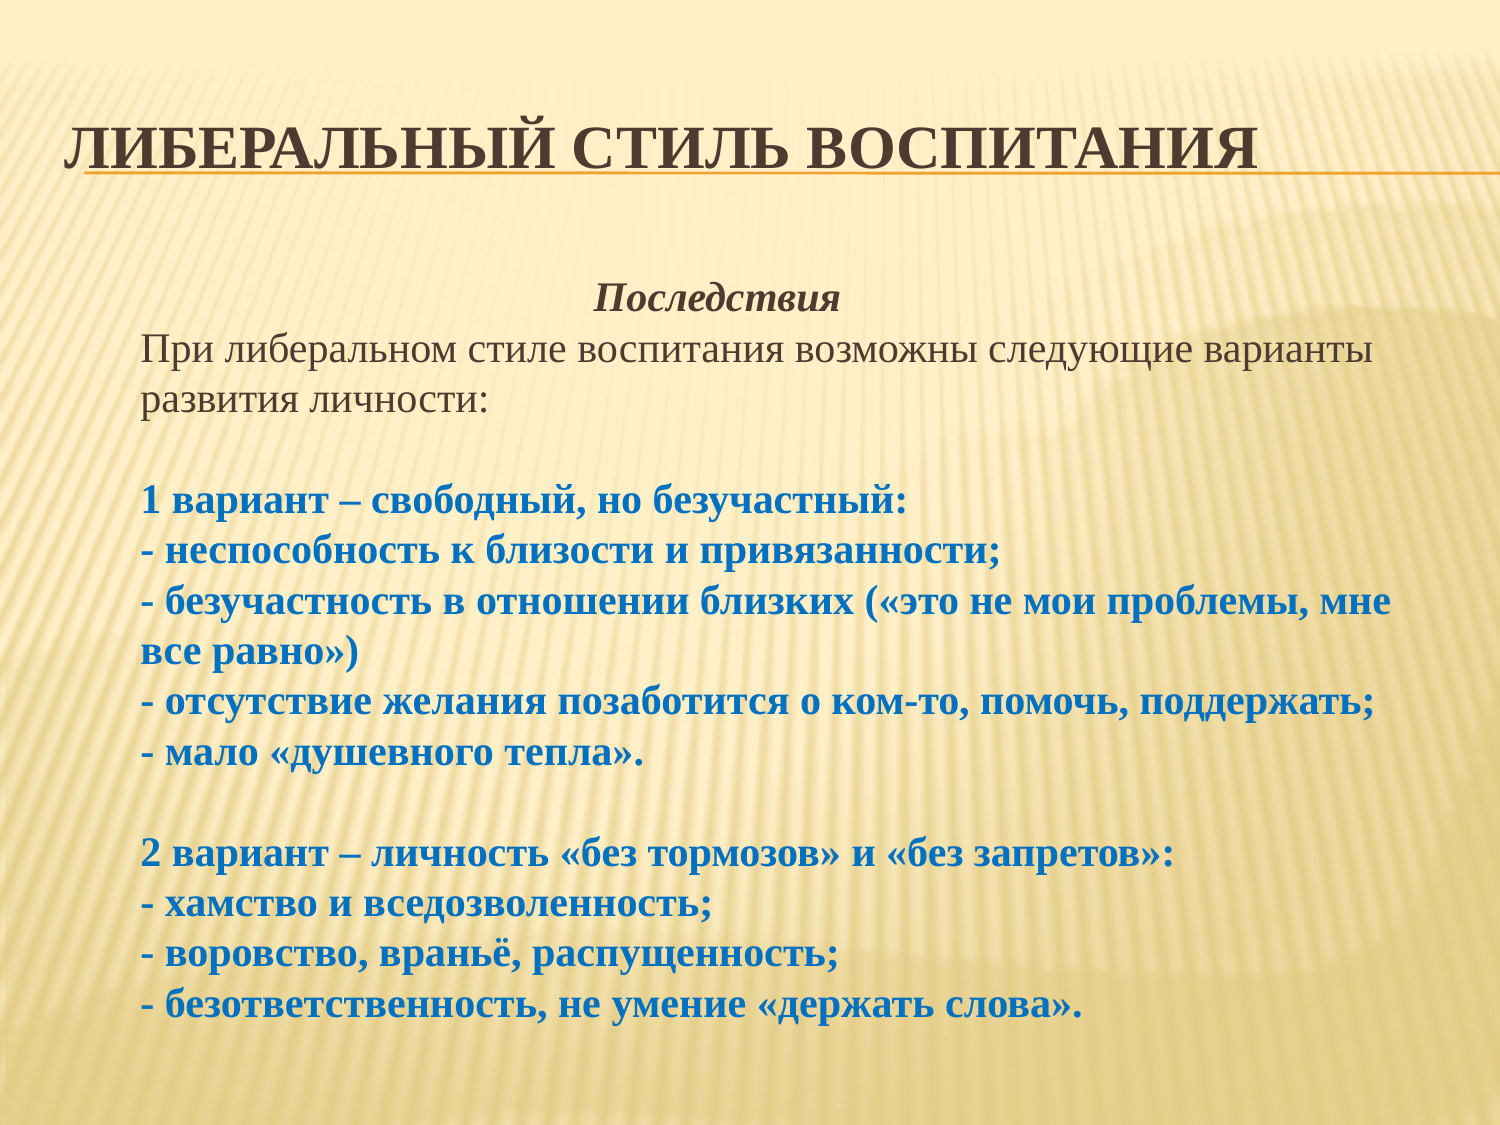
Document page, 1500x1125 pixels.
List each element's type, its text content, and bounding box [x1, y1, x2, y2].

title ЛИБЕРАЛЬНЫЙ СТИЛЬ ВОСПИТАНИЯ [50, 75, 1475, 213]
list Последствия При либеральном стиле воспитания возможны следующие варианты развития личности: 1 вариант – свободный, но безучастный: - неспособность к близости и привязанности; - безучастность в отношении близких («это не мои проблемы, мне все равно») - отсутствие желания позаботится о ком-то, помочь, поддержать; - мало «душевного тепла». 2 вариант – личность «без тормозов» и «без запретов»: - хамство и вседозволенность; - воровство, враньё, распущенность; - безответственность, не умение «держать слова». [75, 262, 1425, 1094]
